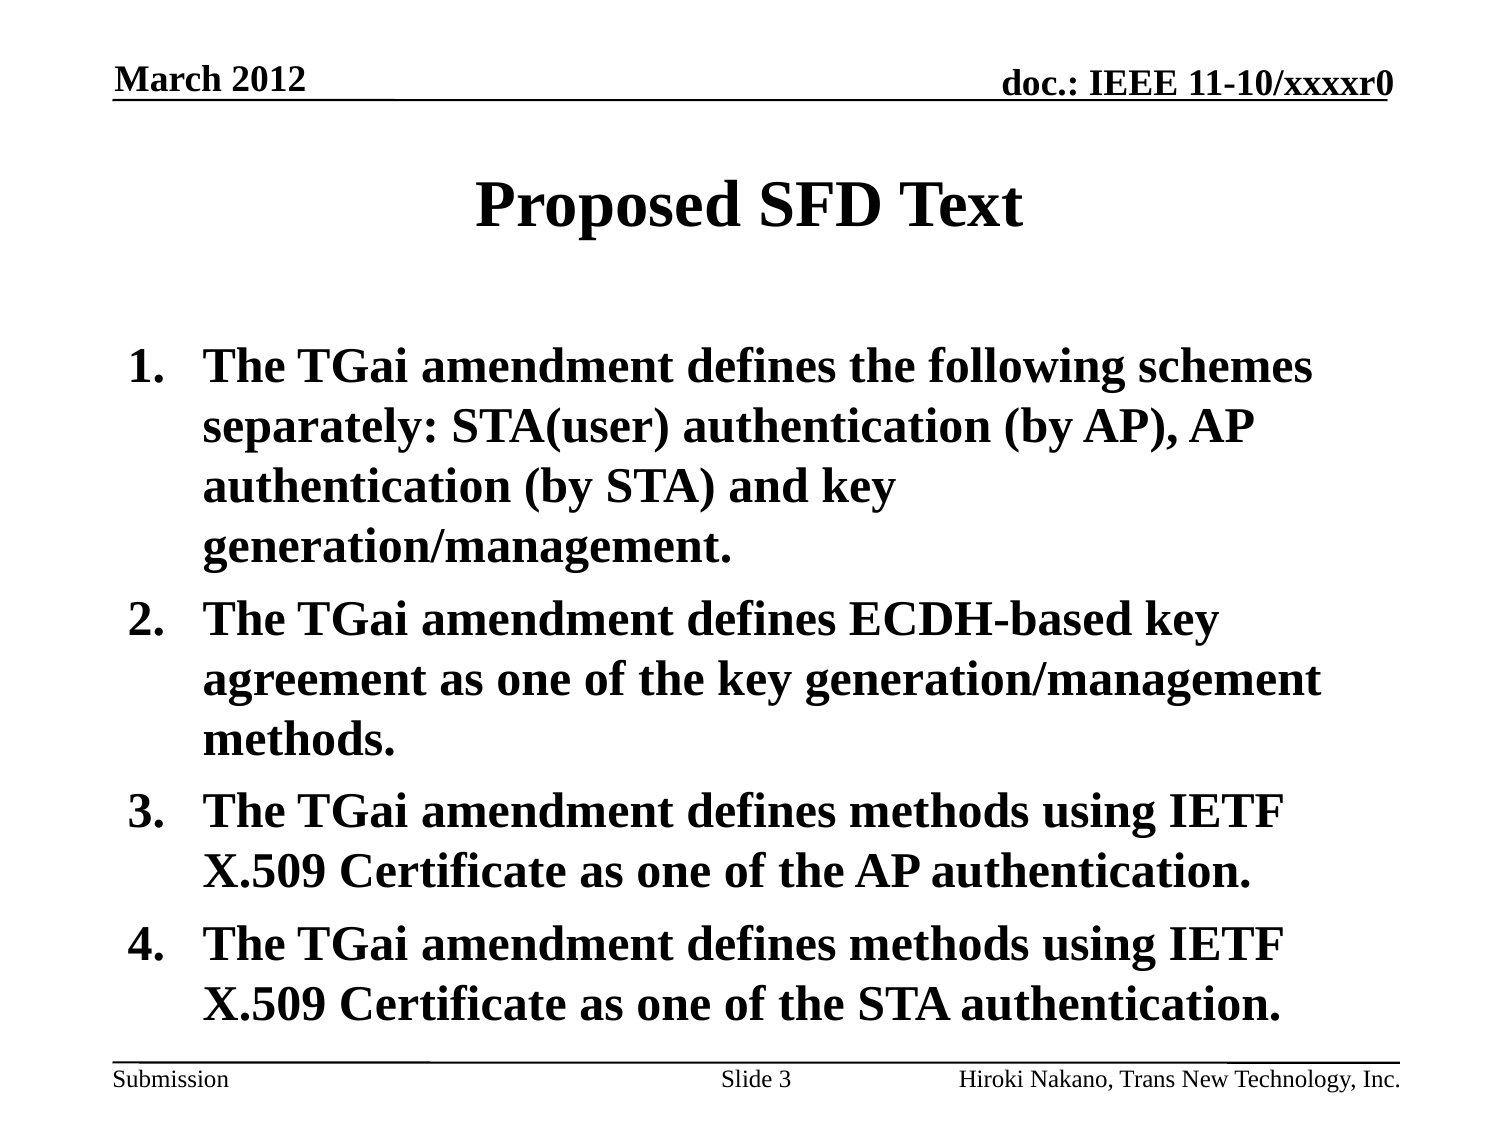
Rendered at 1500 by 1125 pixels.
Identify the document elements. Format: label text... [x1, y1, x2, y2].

title Proposed SFD Text [112, 112, 1388, 288]
footer Hiroki Nakano, Trans New Technology, Inc. [902, 1061, 1402, 1093]
slide_number Slide 3 [712, 1061, 800, 1123]
list The TGai amendment defines the following schemes separately: STA(user) authentication (by AP), AP authentication (by STA) and key generation/management. The TGai amendment defines ECDH-based key agreement as one of the key generation/management methods. The TGai amendment defines methods using IETF X.509 Certificate as one of the AP authentication. The TGai amendment defines methods using IETF X.509 Certificate as one of the STA authentication. [112, 324, 1388, 1001]
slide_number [114, 54, 540, 100]
